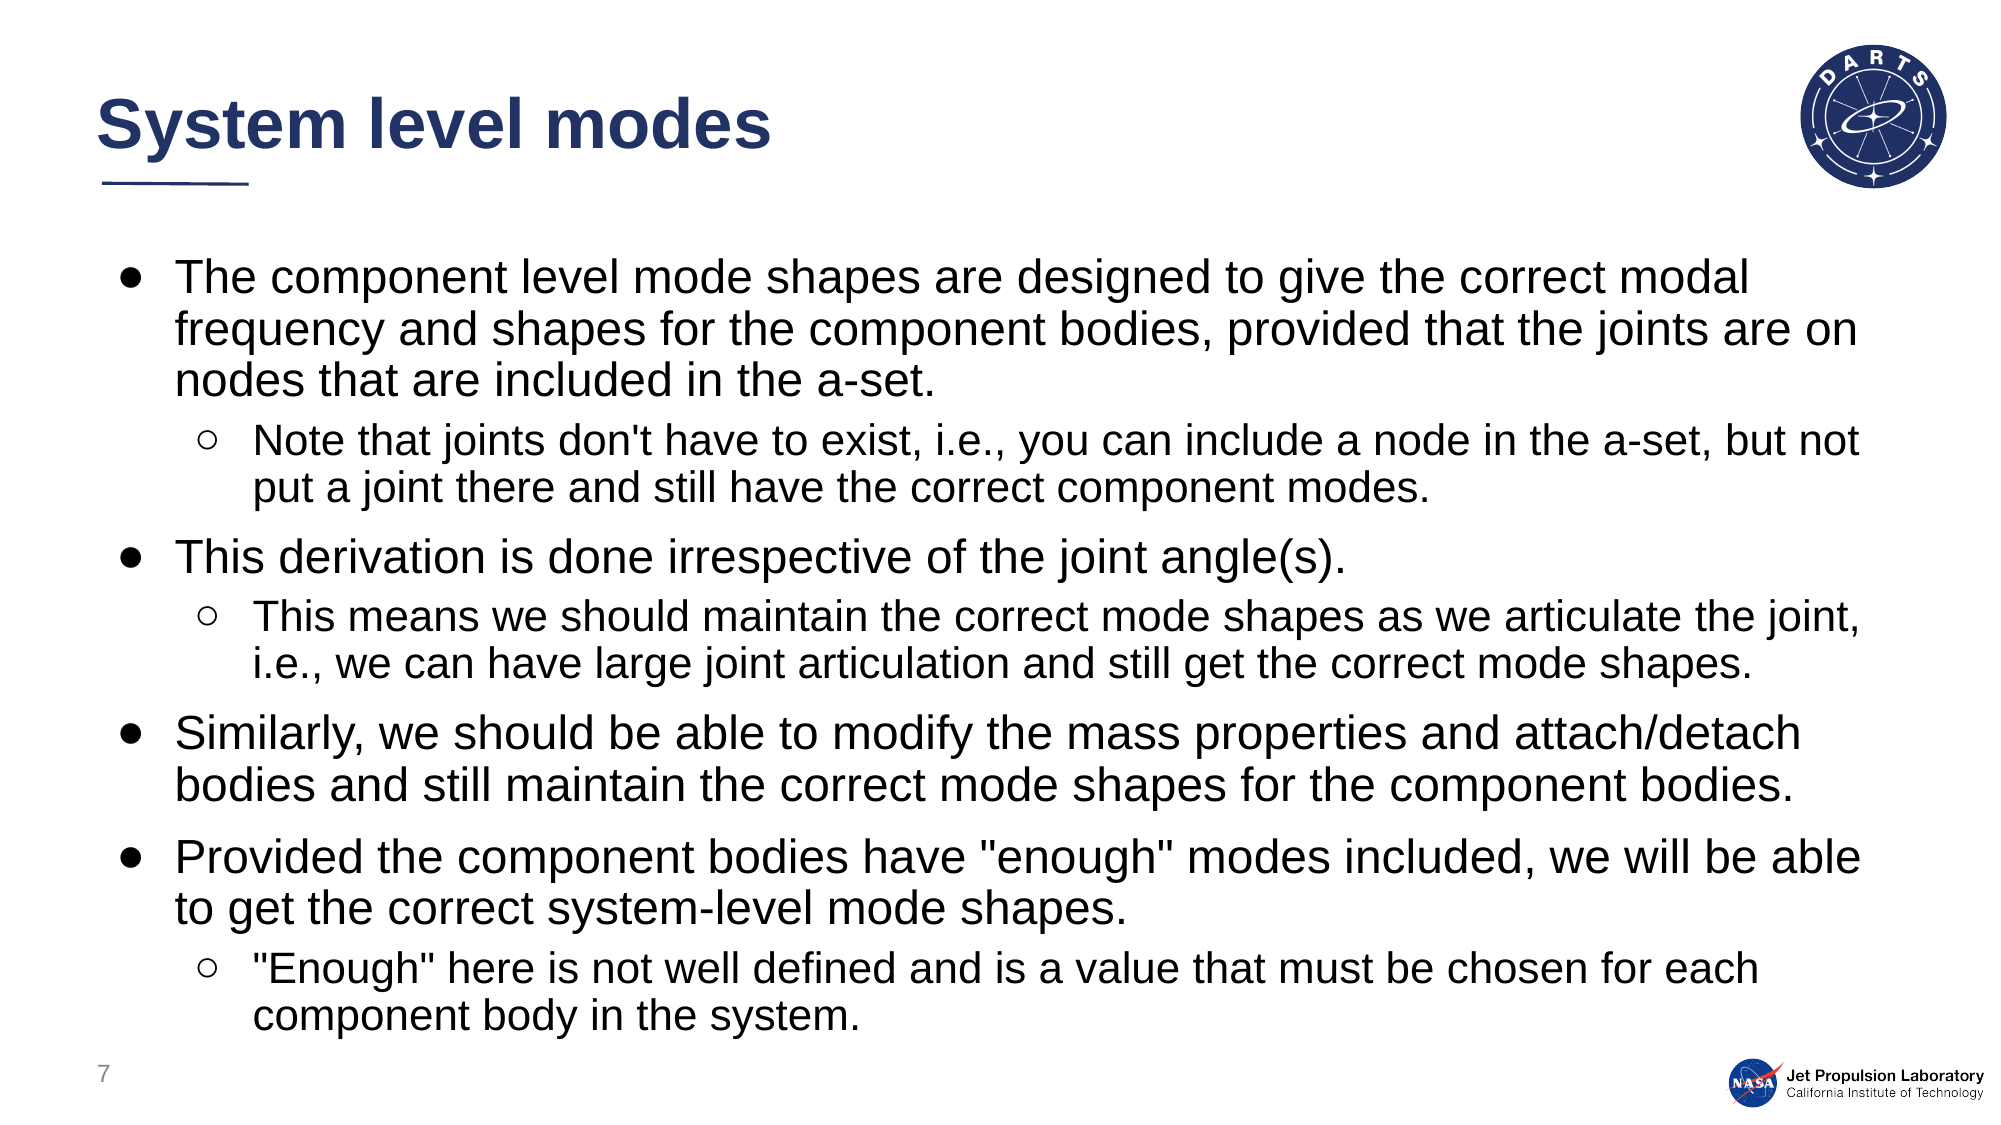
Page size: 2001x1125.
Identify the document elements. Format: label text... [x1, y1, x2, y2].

slide_number 7 [81, 1061, 532, 1103]
list The component level mode shapes are designed to give the correct modal frequency and shapes for the component bodies, provided that the joints are on nodes that are included in the a-set. Note that joints don't have to exist, i.e., you can include a node in the a-set, but not put a joint there and still have the correct component modes. This derivation is done irrespective of the joint angle(s). This means we should maintain the correct mode shapes as we articulate the joint, i.e., we can have large joint articulation and still get the correct mode shapes. Similarly, we should be able to modify the mass properties and attach/detach bodies and still maintain the correct mode shapes for the component bodies. Provided the component bodies have "enough" modes included, we will be able to get the correct system-level mode shapes. "Enough" here is not well defined and is a value that must be chosen for each component body in the system. [81, 244, 1919, 1061]
picture [1796, 41, 1951, 192]
picture [1710, 1042, 2000, 1124]
title System level modes [81, 68, 1750, 184]
